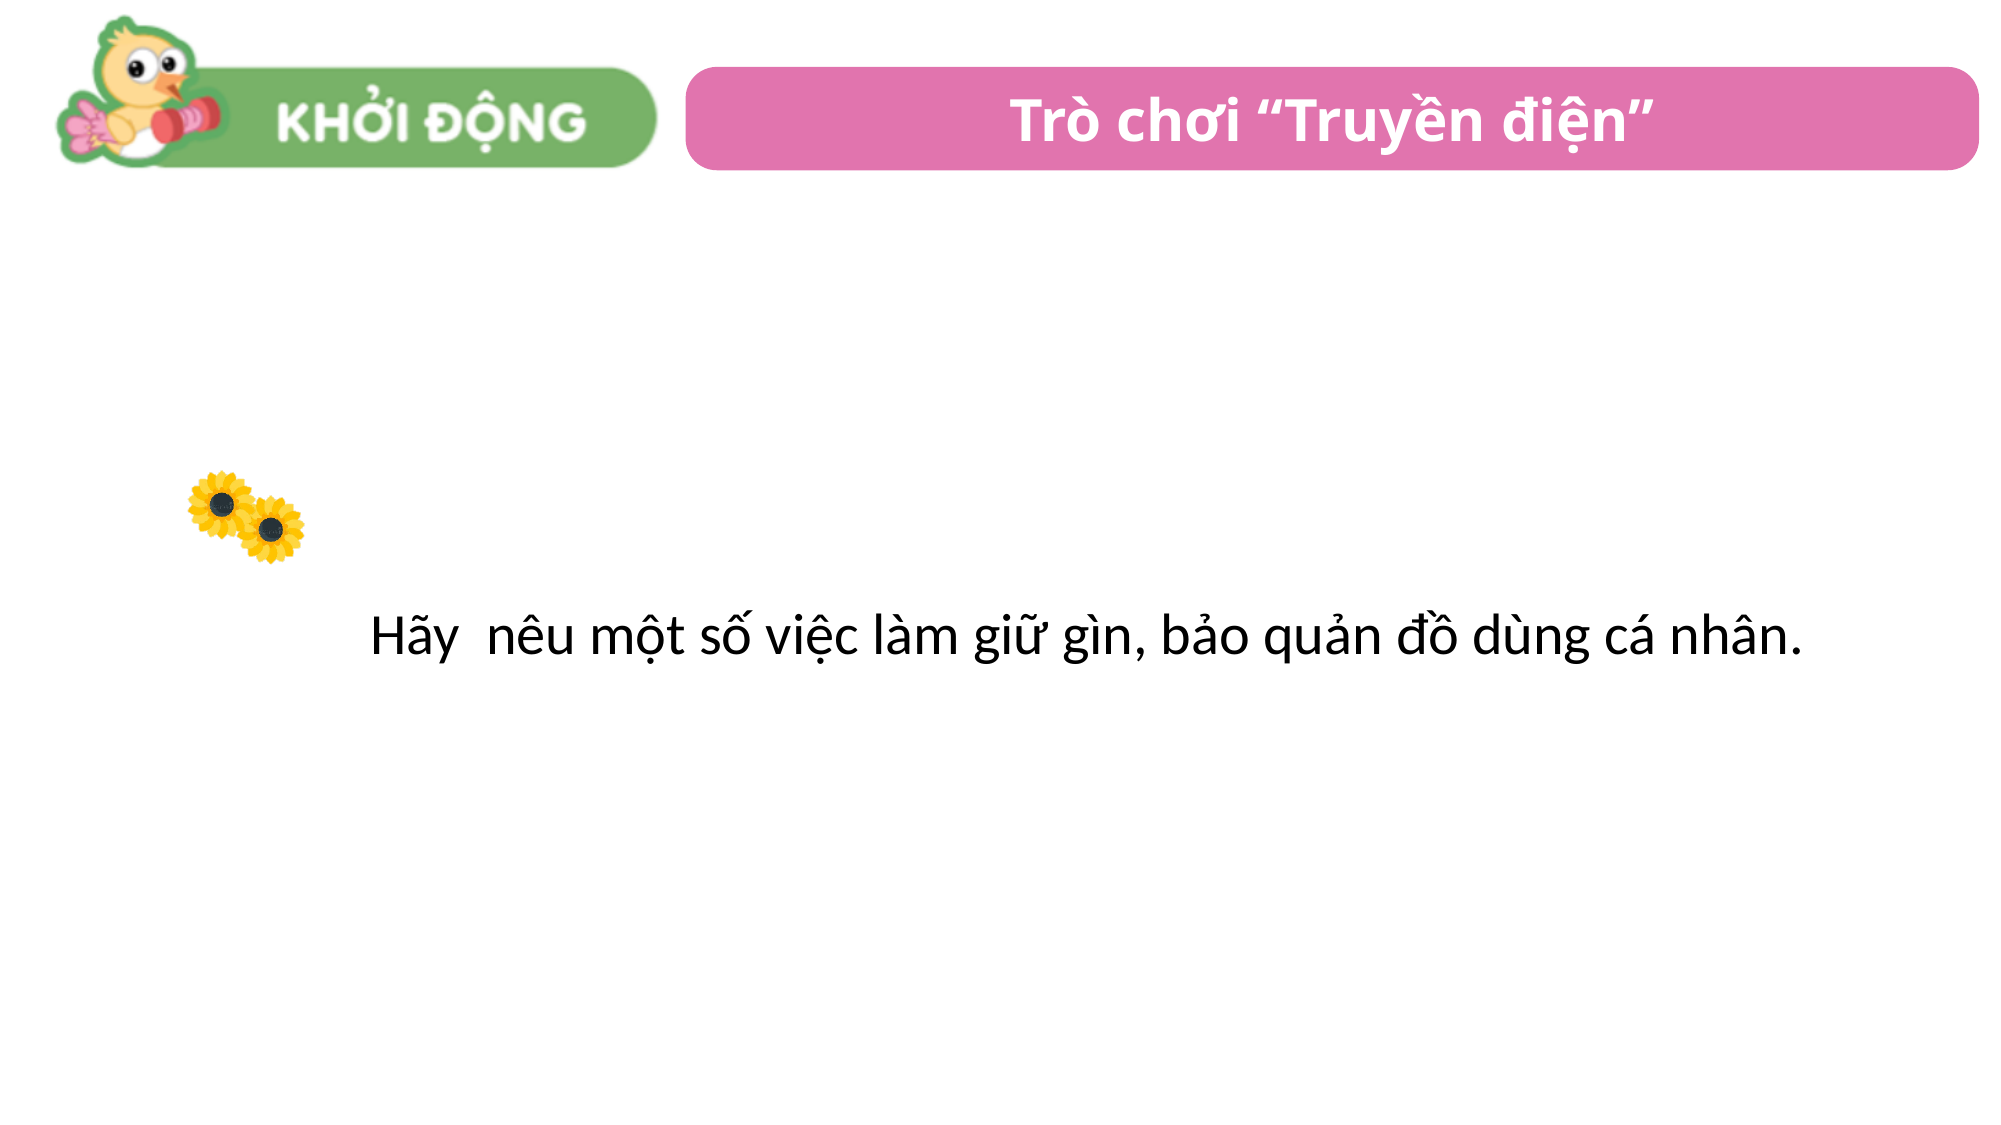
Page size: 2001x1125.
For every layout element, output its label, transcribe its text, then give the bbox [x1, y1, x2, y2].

text_box Trò chơi “Truyền điện” [685, 66, 1980, 171]
picture [44, 13, 667, 176]
text_box Hãy nêu một số việc làm giữ gìn, bảo quản đồ dùng cá nhân. [355, 553, 1892, 674]
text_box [172, 455, 320, 579]
